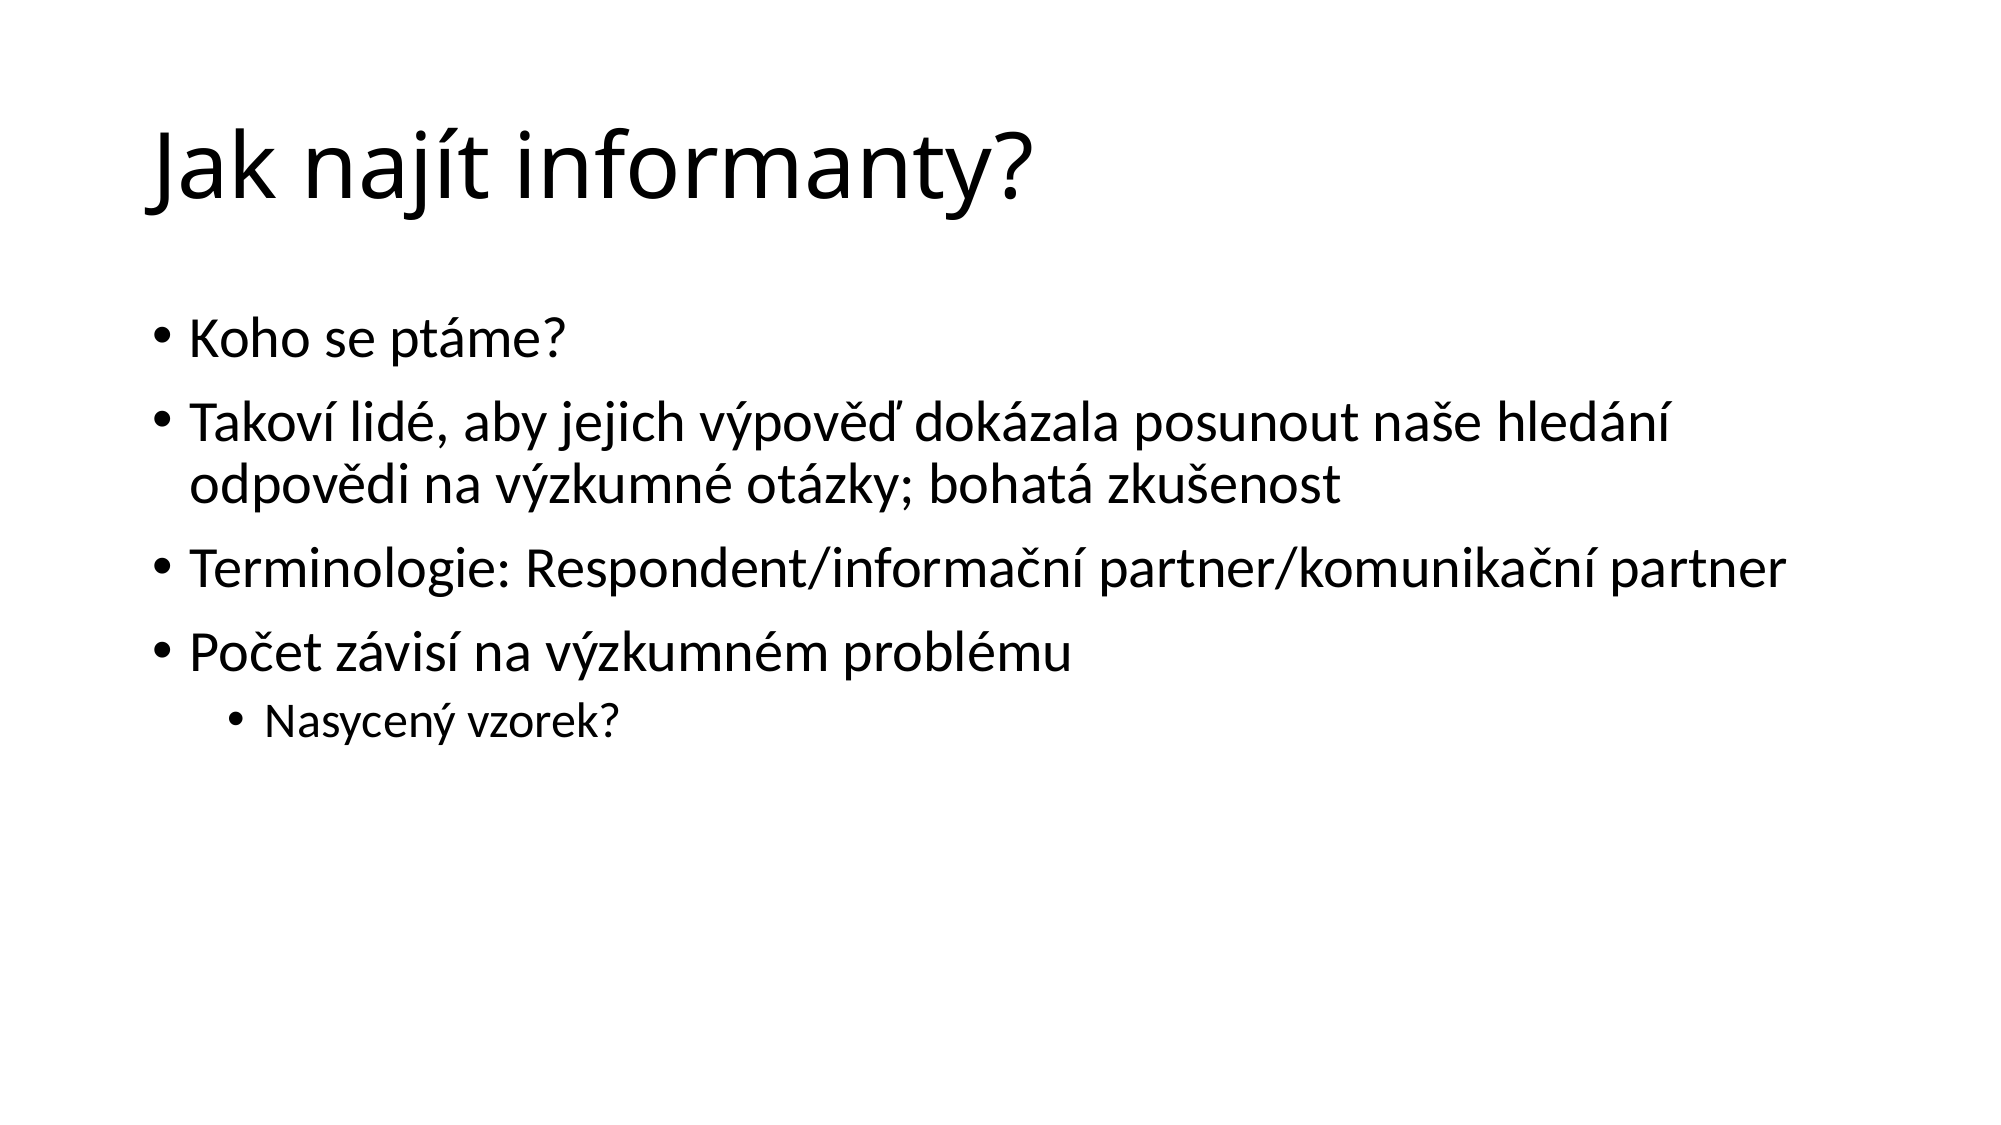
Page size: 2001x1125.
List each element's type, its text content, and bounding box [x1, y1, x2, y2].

title Jak najít informanty? [137, 59, 1863, 278]
list Koho se ptáme? Takoví lidé, aby jejich výpověď dokázala posunout naše hledání odpovědi na výzkumné otázky; bohatá zkušenost Terminologie: Respondent/informační partner/komunikační partner Počet závisí na výzkumném problému Nasycený vzorek? [137, 299, 1863, 1014]
